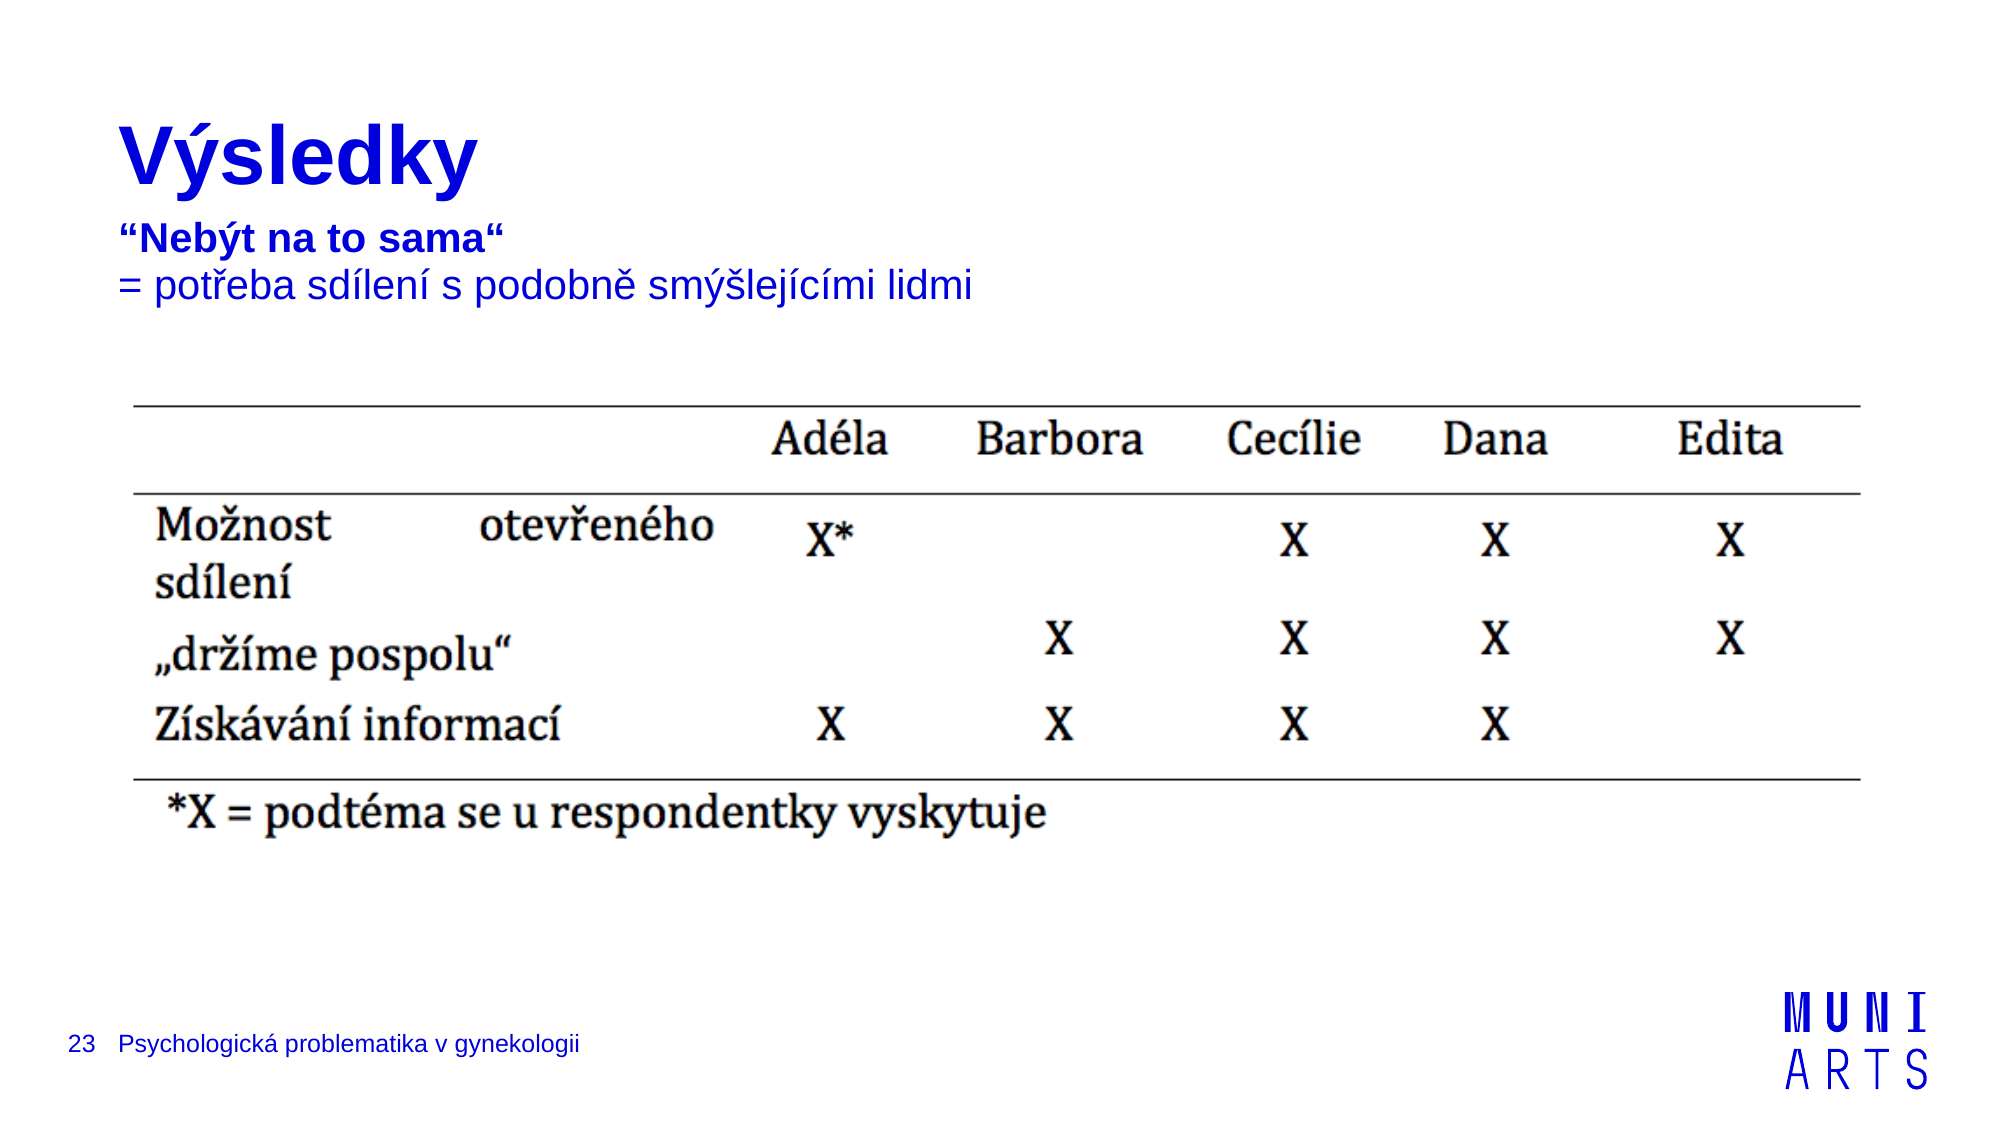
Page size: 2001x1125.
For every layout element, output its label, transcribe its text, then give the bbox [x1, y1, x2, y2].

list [117, 383, 1883, 851]
slide_number 23 [67, 1021, 110, 1063]
list “Nebýt na to sama“ = potřeba sdílení s podobně smýšlejícími lidmi [118, 212, 1882, 258]
title Výsledky [118, 118, 1883, 193]
footer Psychologická problematika v gynekologii [118, 1021, 1418, 1063]
